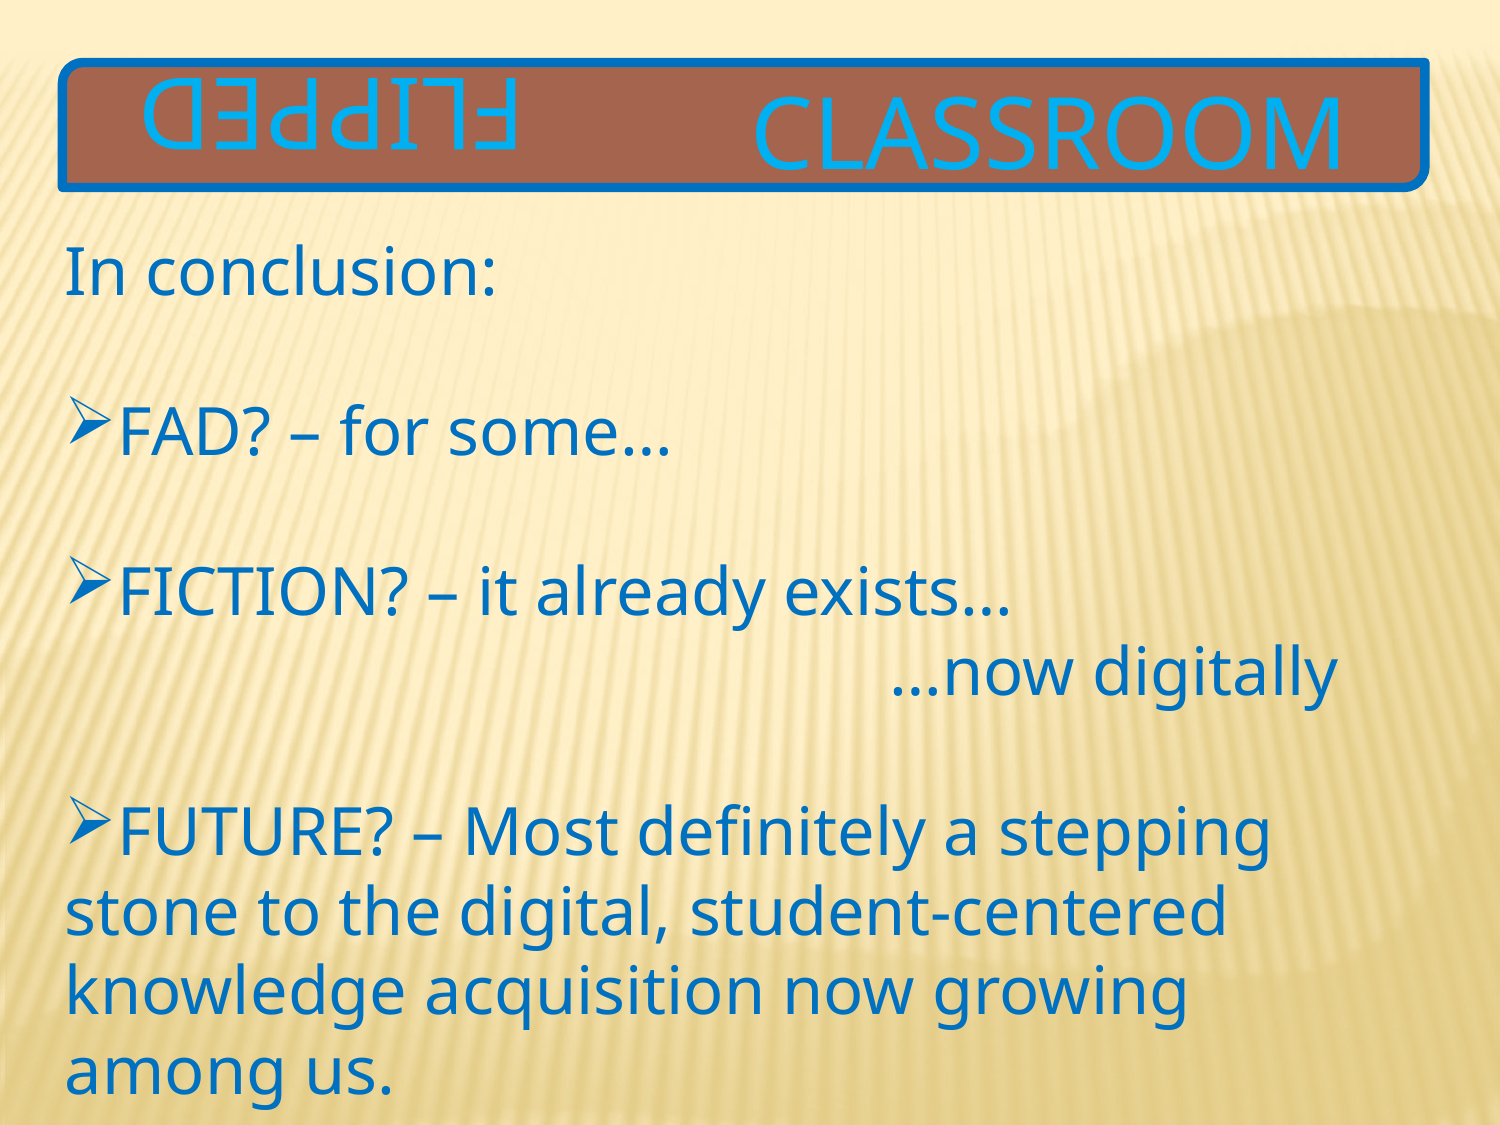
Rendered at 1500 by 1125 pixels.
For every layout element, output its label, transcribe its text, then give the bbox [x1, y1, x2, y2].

text_box [60, 60, 1428, 190]
text_box In conclusion: FAD? – for some… FICTION? – it already exists… …now digitally FUTURE? – Most definitely a stepping stone to the digital, student-centered knowledge acquisition now growing among us. [50, 221, 1425, 1116]
text_box CLASSROOM [674, 62, 1425, 198]
text_box FLIPPED [62, 51, 601, 187]
